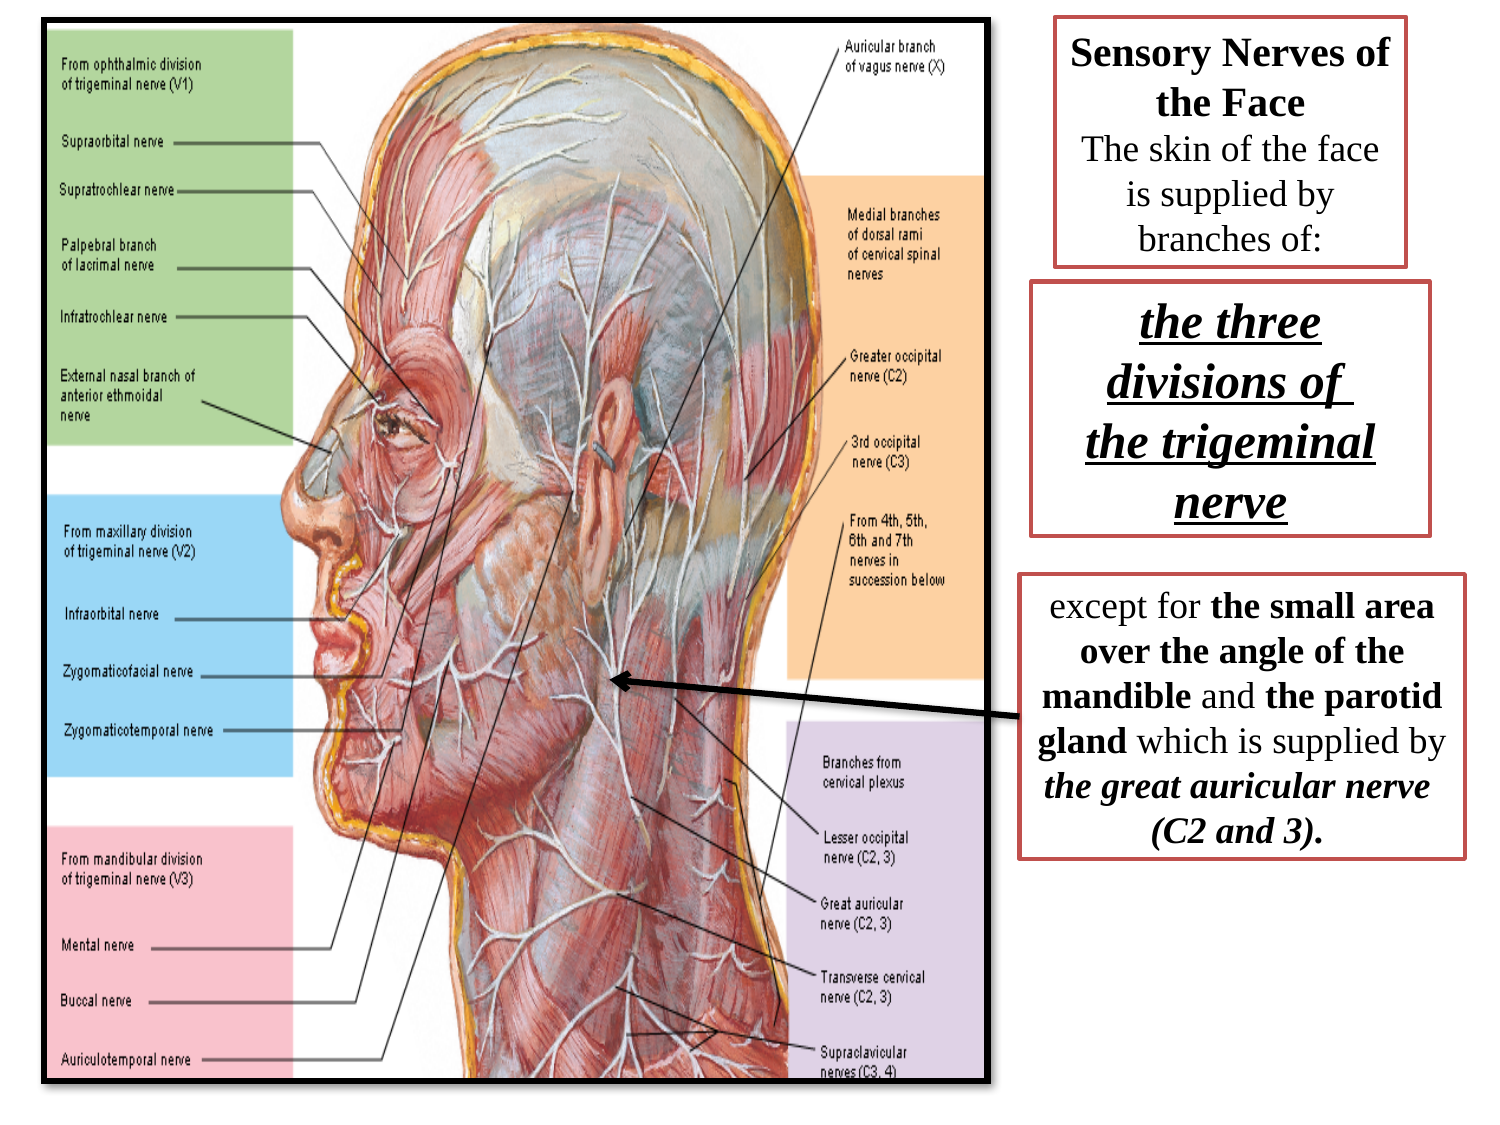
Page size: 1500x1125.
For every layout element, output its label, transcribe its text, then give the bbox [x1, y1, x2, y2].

picture [46, 23, 985, 1079]
text_box the three divisions of the trigeminal nerve [1029, 279, 1432, 538]
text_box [609, 679, 1020, 719]
text_box Sensory Nerves of the Face The skin of the face is supplied by branches of: [1053, 15, 1408, 269]
text_box except for the small area over the angle of the mandible and the parotid gland which is supplied by the great auricular nerve (C2 and 3). [1017, 572, 1467, 861]
